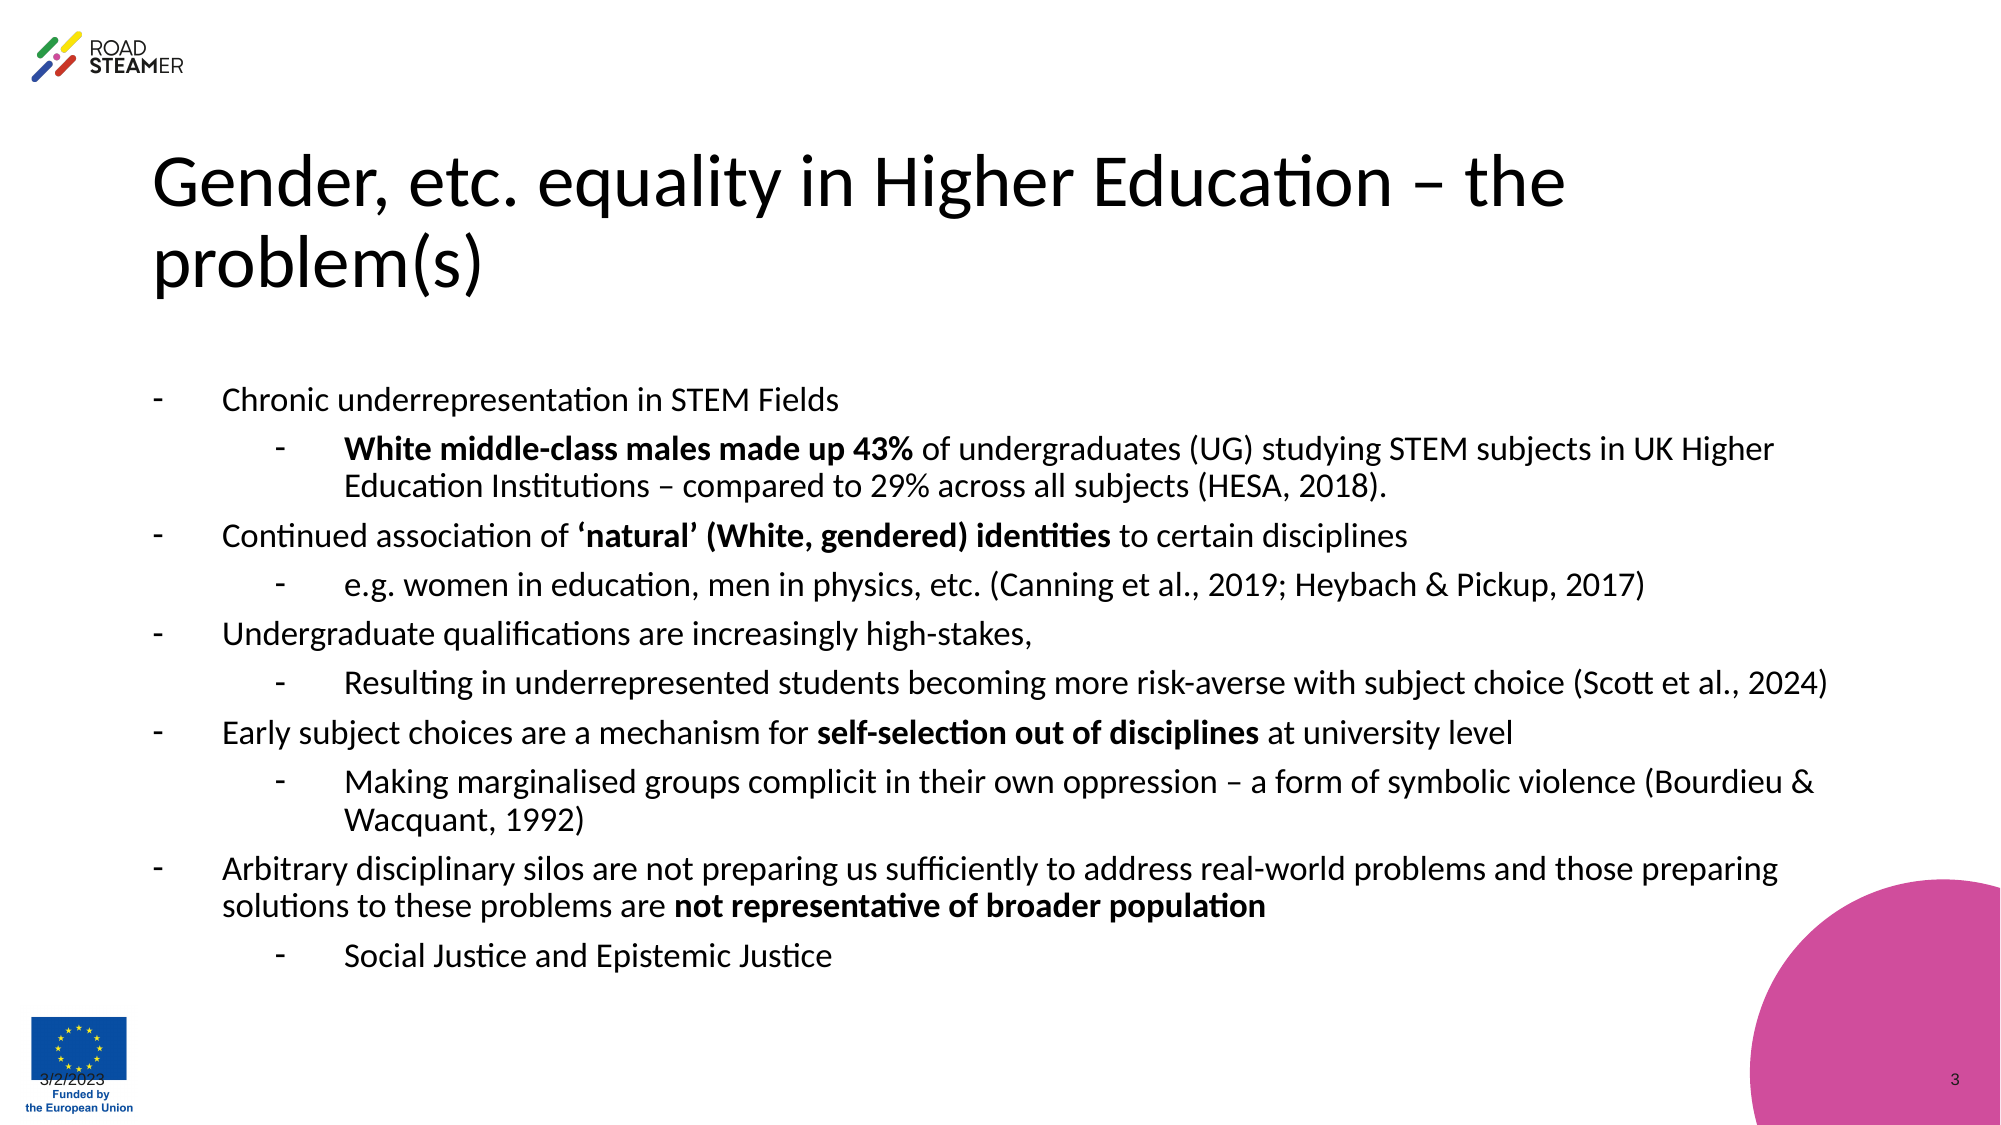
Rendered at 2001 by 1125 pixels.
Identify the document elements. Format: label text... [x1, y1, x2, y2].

picture [24, 26, 190, 87]
picture [20, 1005, 138, 1124]
title Gender, etc. equality in Higher Education – the problem(s) [137, 114, 1863, 332]
text_box Chronic underrepresentation in STEM Fields White middle-class males made up 43% of undergraduates (UG) studying STEM subjects in UK Higher Education Institutions – compared to 29% across all subjects (HESA, 2018). Continued association of ‘natural’ (White, gendered) identities to certain disciplines e.g. women in education, men in physics, etc. (Canning et al., 2019; Heybach & Pickup, 2017) Undergraduate qualifications are increasingly high-stakes, Resulting in underrepresented students becoming more risk-averse with subject choice (Scott et al., 2024) Early subject choices are a mechanism for self-selection out of disciplines at university level Making marginalised groups complicit in their own oppression – a form of symbolic violence (Bourdieu & Wacquant, 1992) Arbitrary disciplinary silos are not preparing us sufficiently to address real-world problems and those preparing solutions to these problems are not representative of broader population Social Justice and Epistemic Justice [137, 373, 1863, 1023]
